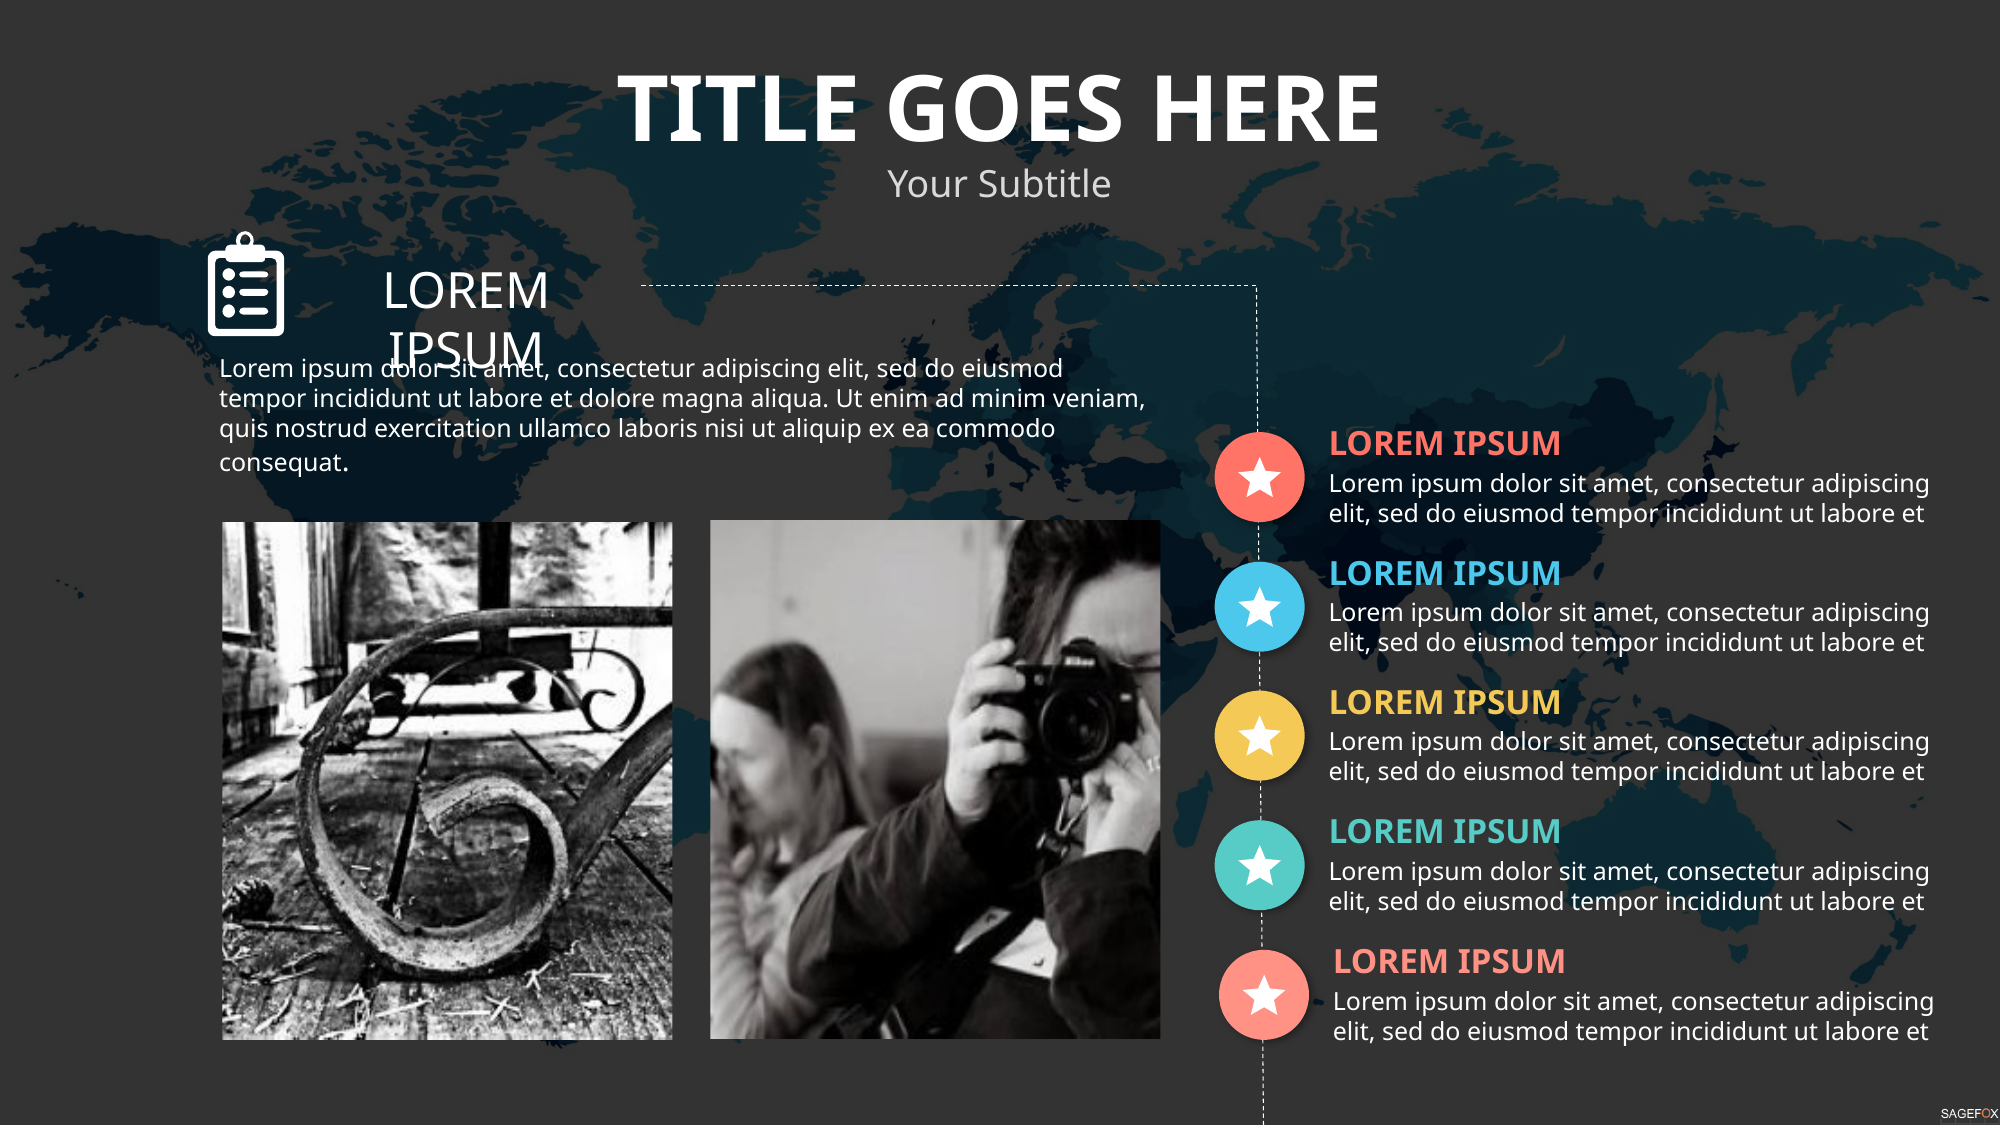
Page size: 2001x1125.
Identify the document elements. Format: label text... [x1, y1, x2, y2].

picture [0, 0, 2001, 1125]
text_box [1214, 820, 1305, 911]
text_box [709, 520, 1161, 1039]
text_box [1256, 1040, 1264, 1125]
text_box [1214, 432, 1305, 523]
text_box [1256, 911, 1264, 949]
text_box TITLE GOES HERE Your Subtitle [548, 42, 1452, 212]
text_box LOREM IPSUM Lorem ipsum dolor sit amet, consectetur adipiscing elit, sed do eiusmod tempor incididunt ut labore et [1318, 546, 1953, 662]
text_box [207, 231, 285, 337]
text_box LOREM IPSUM Lorem ipsum dolor sit amet, consectetur adipiscing elit, sed do eiusmod tempor incididunt ut labore et [1318, 675, 1953, 791]
text_box LOREM IPSUM Lorem ipsum dolor sit amet, consectetur adipiscing elit, sed do eiusmod tempor incididunt ut labore et [1318, 805, 1953, 921]
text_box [1256, 523, 1264, 561]
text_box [1256, 781, 1264, 820]
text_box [1218, 949, 1309, 1040]
text_box LOREM IPSUM Lorem ipsum dolor sit amet, consectetur adipiscing elit, sed do eiusmod tempor incididunt ut labore et [1318, 417, 1953, 533]
text_box LOREM IPSUM [292, 250, 642, 344]
text_box [221, 521, 673, 1041]
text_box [1214, 690, 1305, 781]
text_box Lorem ipsum dolor sit amet, consectetur adipiscing elit, sed do eiusmod tempor incididunt ut labore et dolore magna aliqua. Ut enim ad minim veniam, quis nostrud exercitation ullamco laboris nisi ut aliquip ex ea commodo consequat. [204, 344, 1168, 485]
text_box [1256, 287, 1264, 432]
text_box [1214, 561, 1305, 652]
text_box LOREM IPSUM Lorem ipsum dolor sit amet, consectetur adipiscing elit, sed do eiusmod tempor incididunt ut labore et [1322, 935, 1958, 1050]
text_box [1256, 652, 1264, 690]
